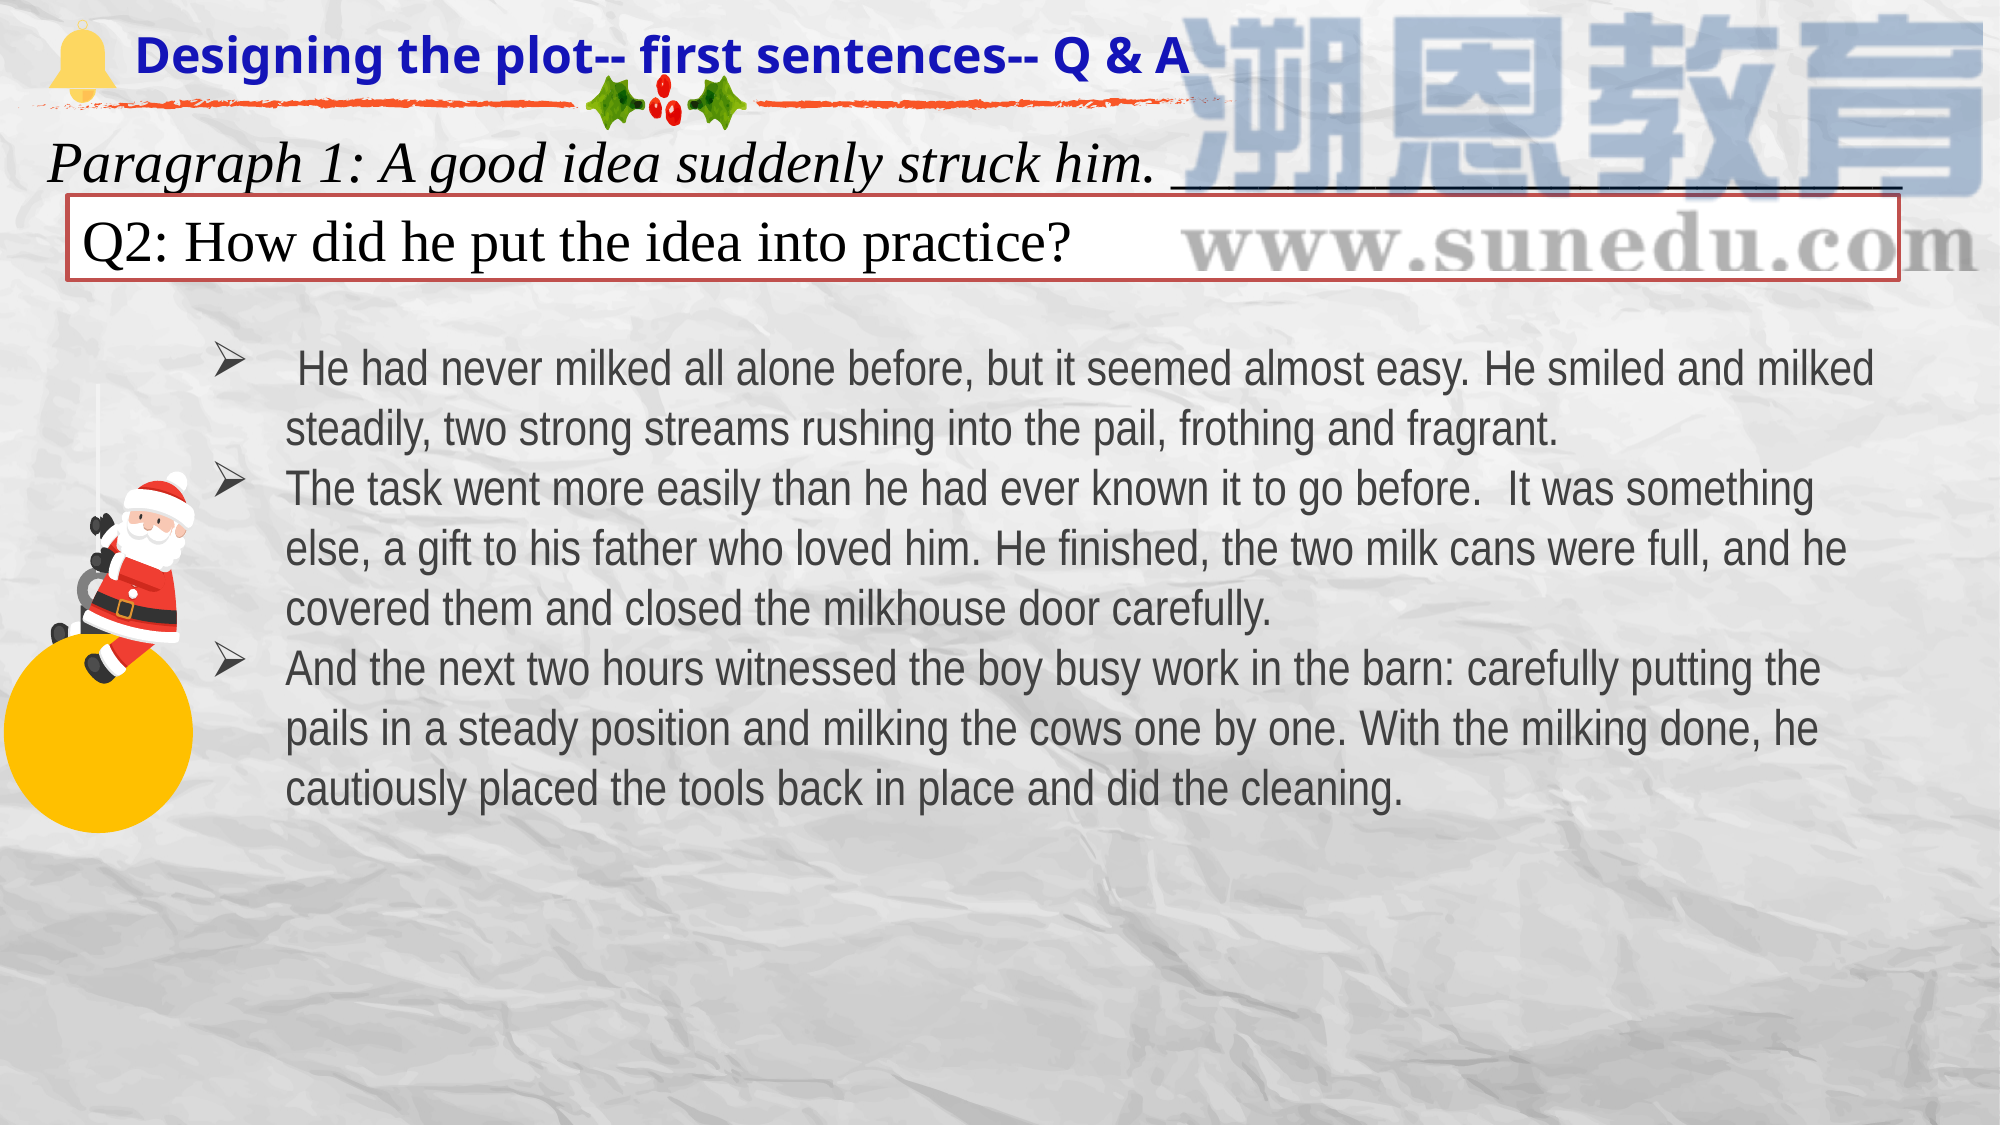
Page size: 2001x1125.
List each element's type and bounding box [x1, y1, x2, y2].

text_box [3, 383, 197, 834]
picture [0, 0, 2000, 1125]
text_box [48, 19, 117, 104]
